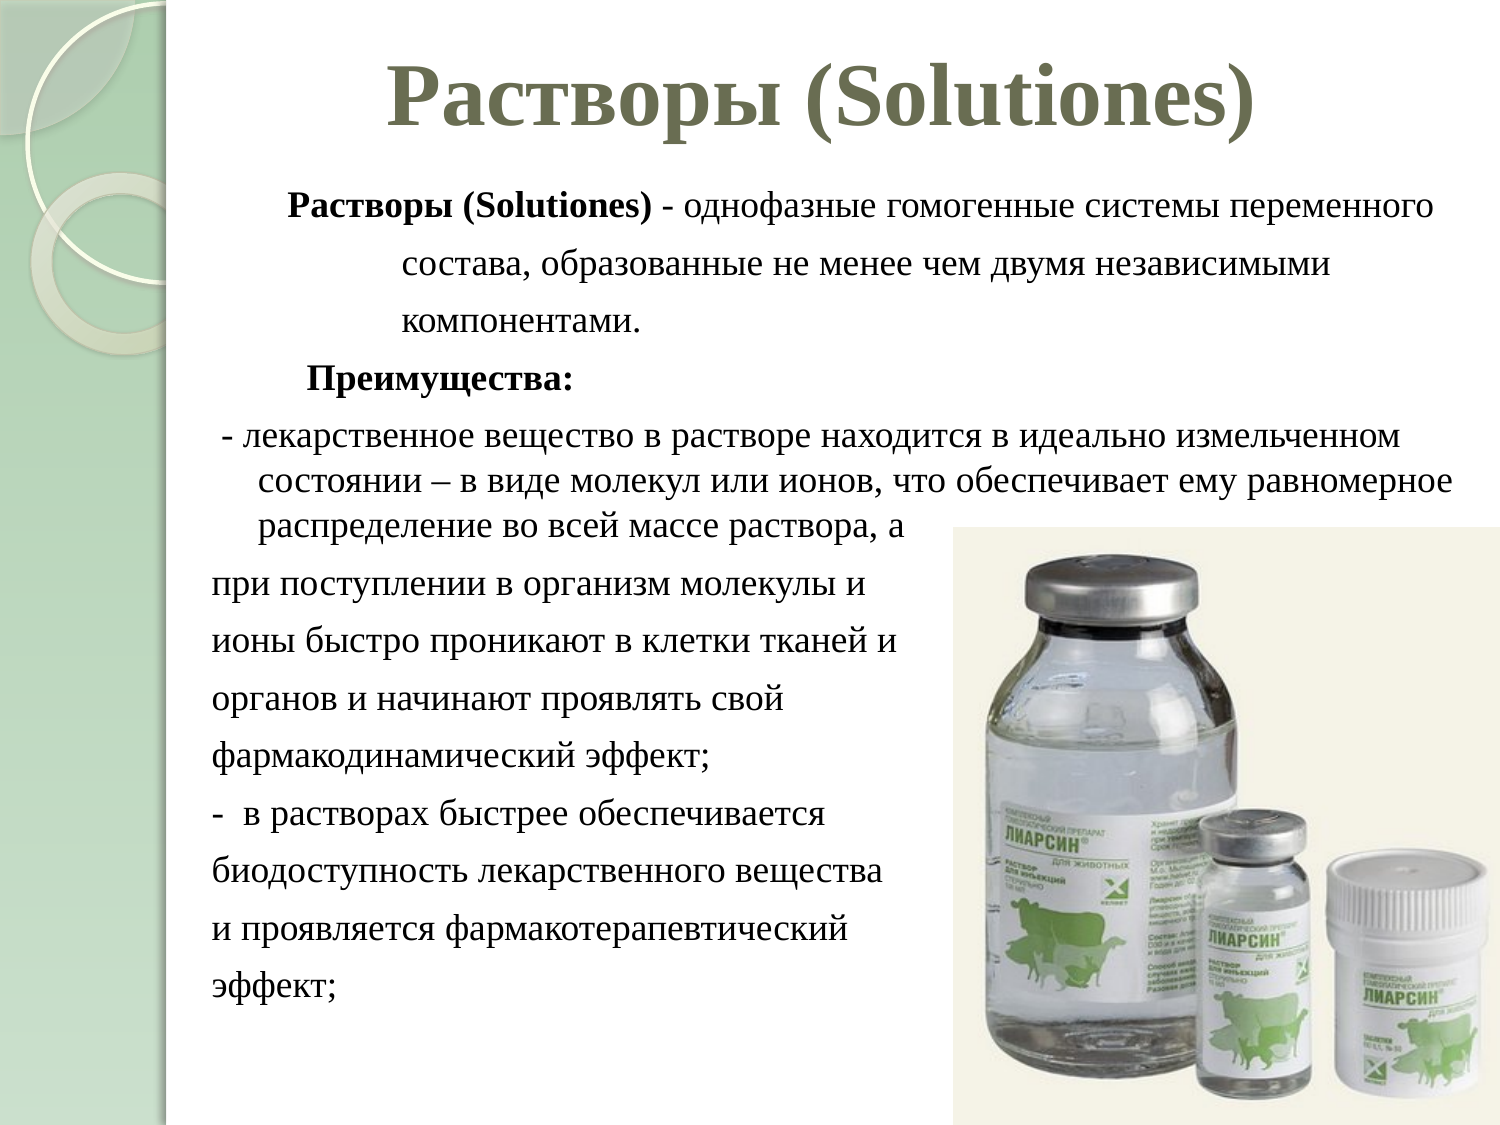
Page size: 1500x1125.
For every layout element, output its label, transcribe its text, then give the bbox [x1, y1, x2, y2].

title Растворы (Solutiones) [206, 0, 1437, 184]
list Растворы (Solutiones) - однофазные гомогенные системы переменного состава, образованные не менее чем двумя независимыми компонентами. Преимущества: - лекарственное вещество в растворе находится в идеально измельченном состоянии – в виде молекул или ионов, что обеспечивает ему равномерное распределение во всей массе раствора, а при поступлении в организм молекулы и ионы быстро проникают в клетки тканей и органов и начинают проявлять свой фармакодинамический эффект; - в растворах быстрее обеспечивается биодоступность лекарственного вещества и проявляется фармакотерапевтический эффект; [182, 172, 1471, 1083]
picture [952, 527, 1500, 1125]
